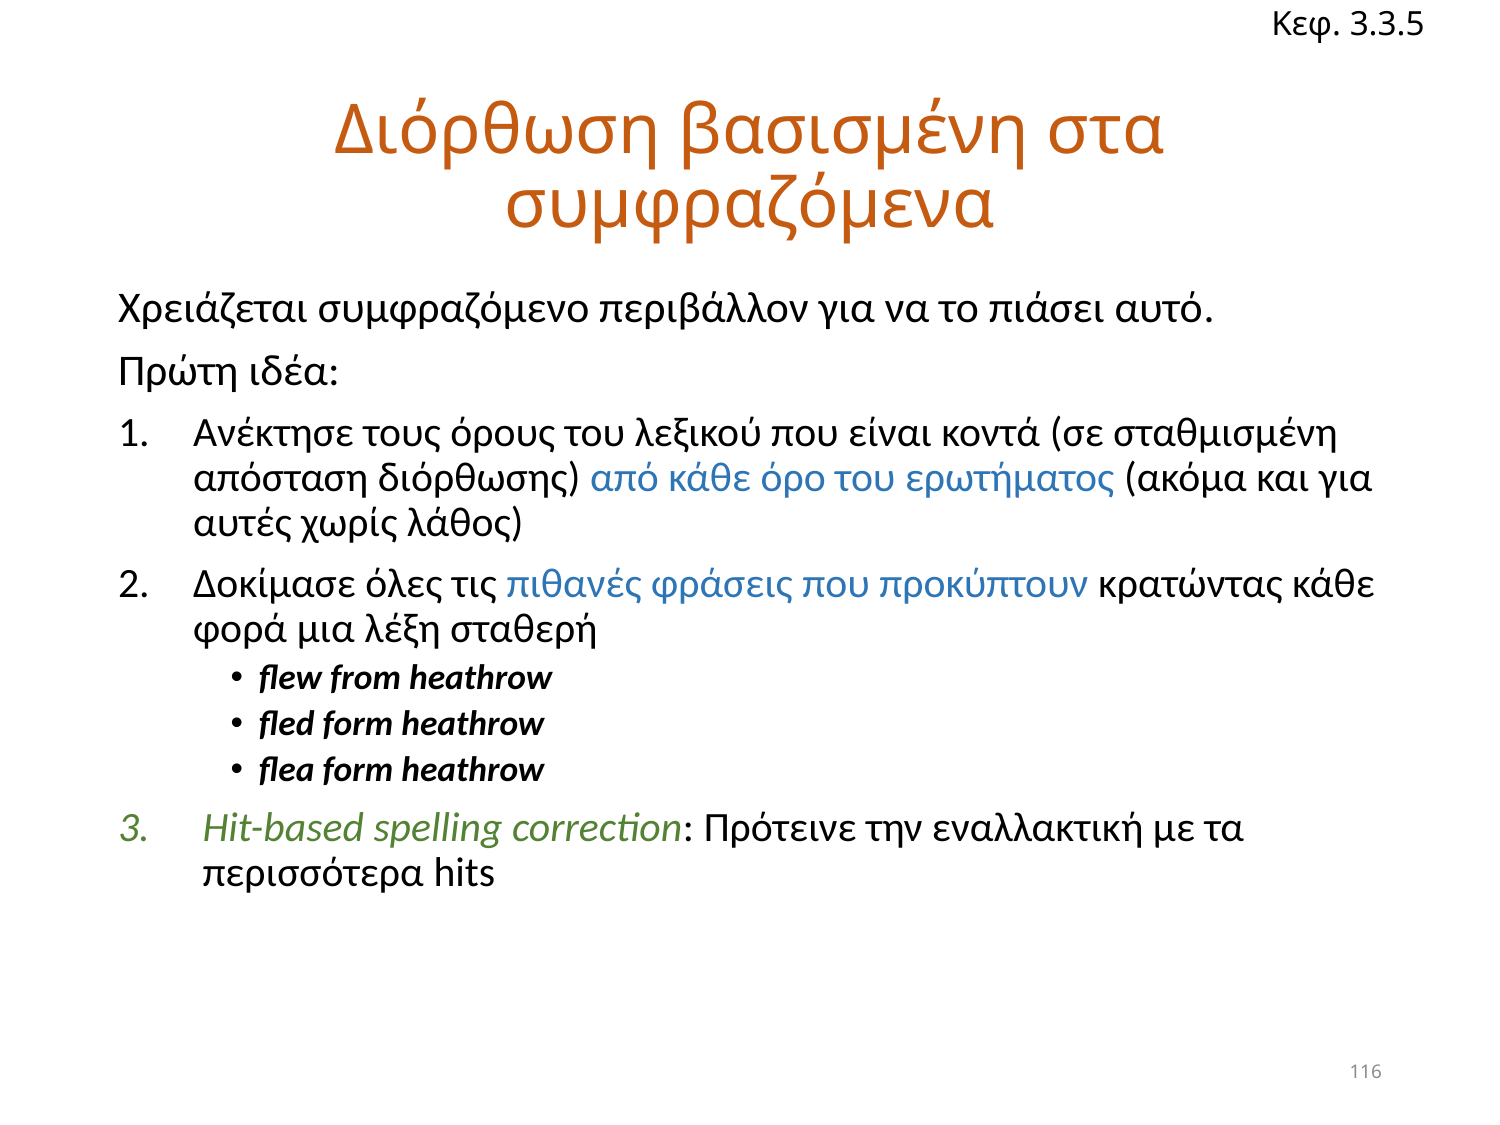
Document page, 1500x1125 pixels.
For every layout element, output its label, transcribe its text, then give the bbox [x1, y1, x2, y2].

text_box Κεφ. 3.3.5 [1256, 0, 1440, 50]
title Διόρθωση βασισμένη στα συμφραζόμενα [103, 59, 1397, 277]
slide_number 116 [1059, 1042, 1397, 1103]
list Χρειάζεται συμφραζόμενο περιβάλλον για να το πιάσει αυτό. Πρώτη ιδέα: Ανέκτησε τους όρους του λεξικού που είναι κοντά (σε σταθμισμένη απόσταση διόρθωσης) από κάθε όρο του ερωτήματος (ακόμα και για αυτές χωρίς λάθος) Δοκίμασε όλες τις πιθανές φράσεις που προκύπτουν κρατώντας κάθε φορά μια λέξη σταθερή flew from heathrow fled form heathrow flea form heathrow Hit-based spelling correction: Πρότεινε την εναλλακτική με τα περισσότερα hits [103, 277, 1397, 992]
